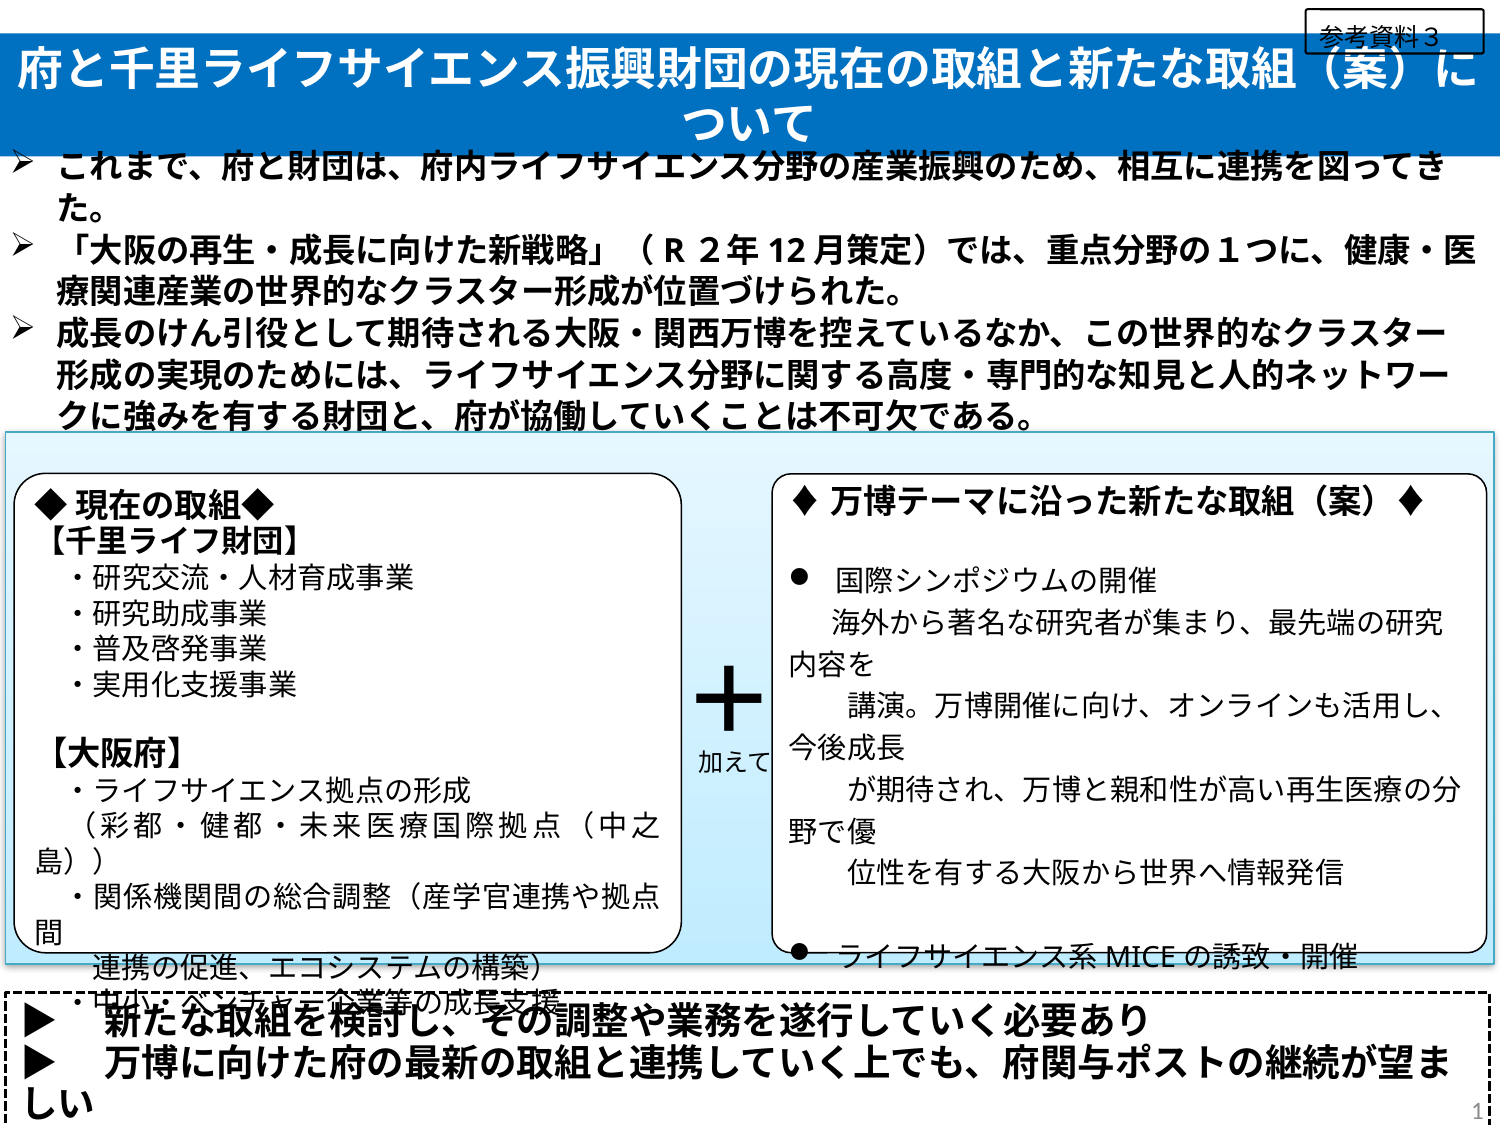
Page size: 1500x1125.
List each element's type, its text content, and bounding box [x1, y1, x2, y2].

text_box ＋ [668, 634, 787, 760]
text_box ▶ 新たな取組を検討し、その調整や業務を遂行していく必要あり ▶ 万博に向けた府の最新の取組と連携していく上でも、府関与ポストの継続が望ましい [5, 992, 1490, 1125]
text_box 府と千里ライフサイエンス振興財団の現在の取組と新たな取組（案）について [0, 33, 1500, 157]
text_box これまで、府と財団は、府内ライフサイエンス分野の産業振興のため、相互に連携を図ってきた。 「大阪の再生・成長に向けた新戦略」（R２年12月策定）では、重点分野の１つに、健康・医療関連産業の世界的なクラスター形成が位置づけられた。 成長のけん引役として期待される大阪・関西万博を控えているなか、この世界的なクラスター形成の実現のためには、ライフサイエンス分野に関する高度・専門的な知見と人的ネットワークに強みを有する財団と、府が協働していくことは不可欠である。 [0, 136, 1495, 435]
text_box 加えて [683, 739, 802, 785]
text_box ♦万博テーマに沿った新たな取組（案）♦ 国際シンポジウムの開催 海外から著名な研究者が集まり、最先端の研究内容を 講演。万博開催に向け、オンラインも活用し、今後成長 が期待され、万博と親和性が高い再生医療の分野で優 位性を有する大阪から世界へ情報発信 ライフサイエンス系MICEの誘致・開催 [772, 473, 1487, 953]
slide_number 1 [1490, 1080, 1499, 1125]
text_box [5, 431, 1495, 965]
text_box 参考資料３ [1303, 7, 1486, 56]
text_box ◆現在の取組◆ 【千里ライフ財団】 ・研究交流・人材育成事業 ・研究助成事業 ・普及啓発事業 ・実用化支援事業 【大阪府】 ・ライフサイエンス拠点の形成 （彩都・健都・未来医療国際拠点（中之島）） ・関係機関間の総合調整（産学官連携や拠点間 連携の促進、エコシステムの構築） ・中小・ベンチャー企業等の成長支援 [14, 473, 682, 953]
